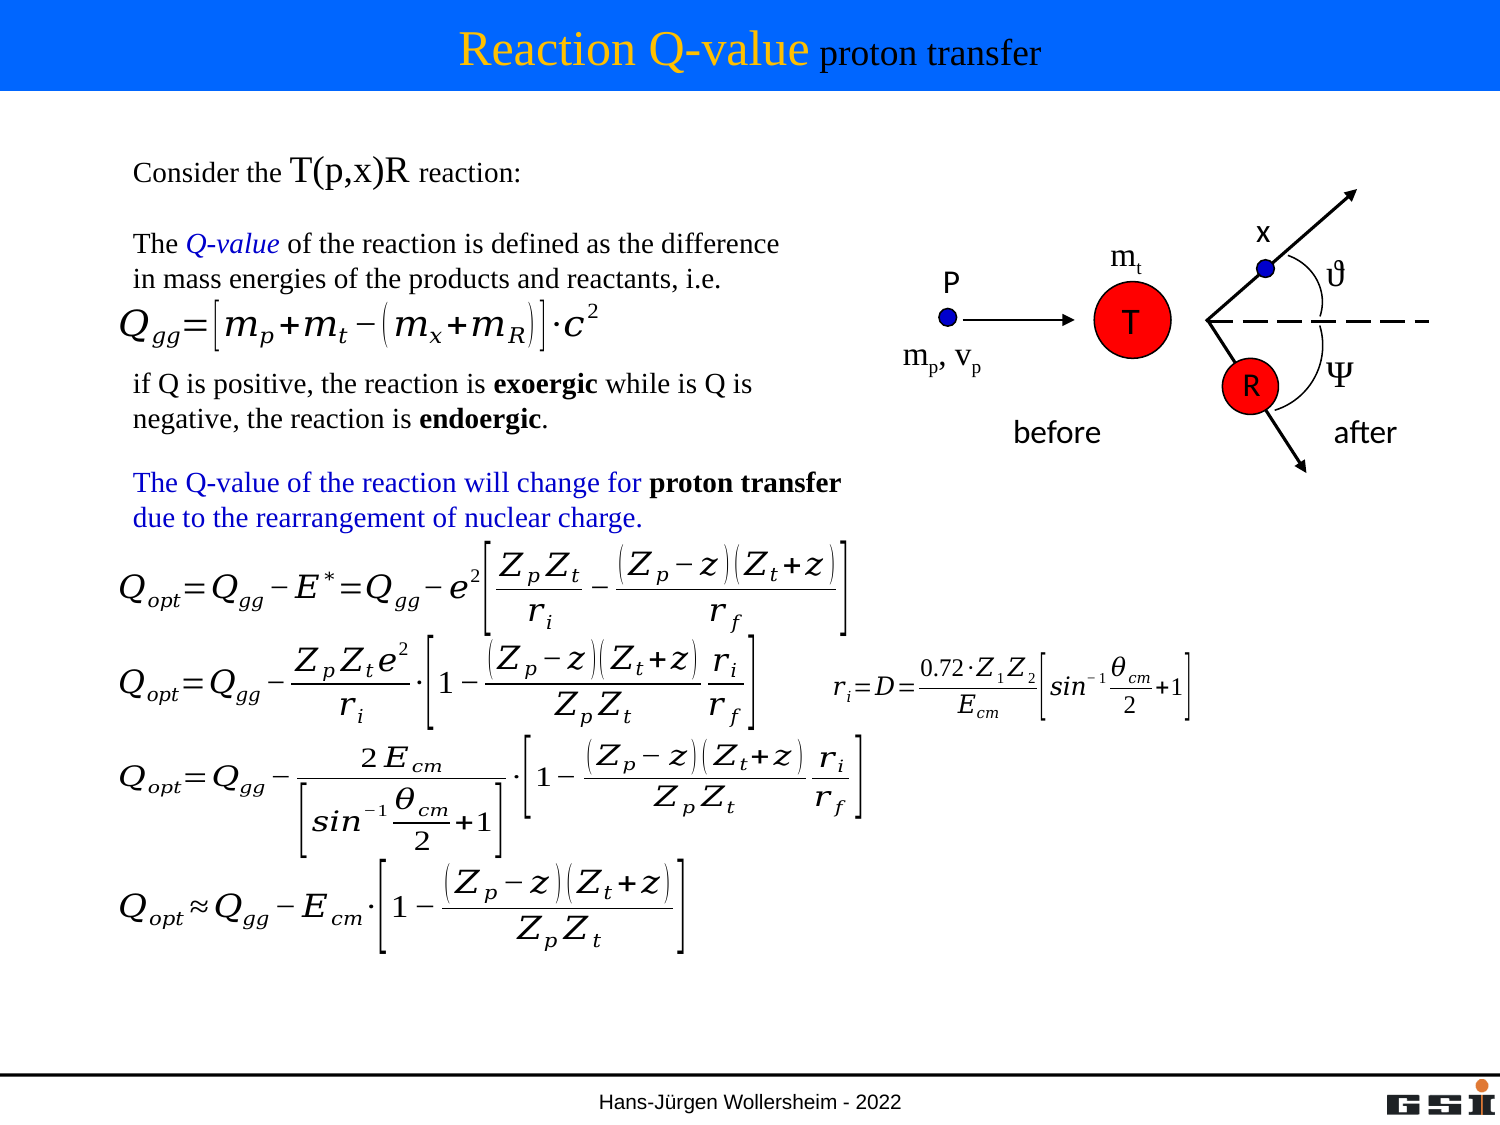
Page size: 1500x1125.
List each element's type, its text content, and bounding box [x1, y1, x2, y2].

text_box Consider the T(p,x)R reaction: The Q-value of the reaction is defined as the difference in mass energies of the products and reactants, i.e. if Q is positive, the reaction is exoergic while is Q is negative, the reaction is endoergic. [118, 137, 809, 442]
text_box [885, 190, 1430, 475]
picture [1387, 1079, 1495, 1115]
title Reaction Q-value proton transfer [0, 0, 1500, 91]
text_box The Q-value of the reaction will change for proton transfer due to the rearrangement of nuclear charge. [118, 456, 864, 541]
